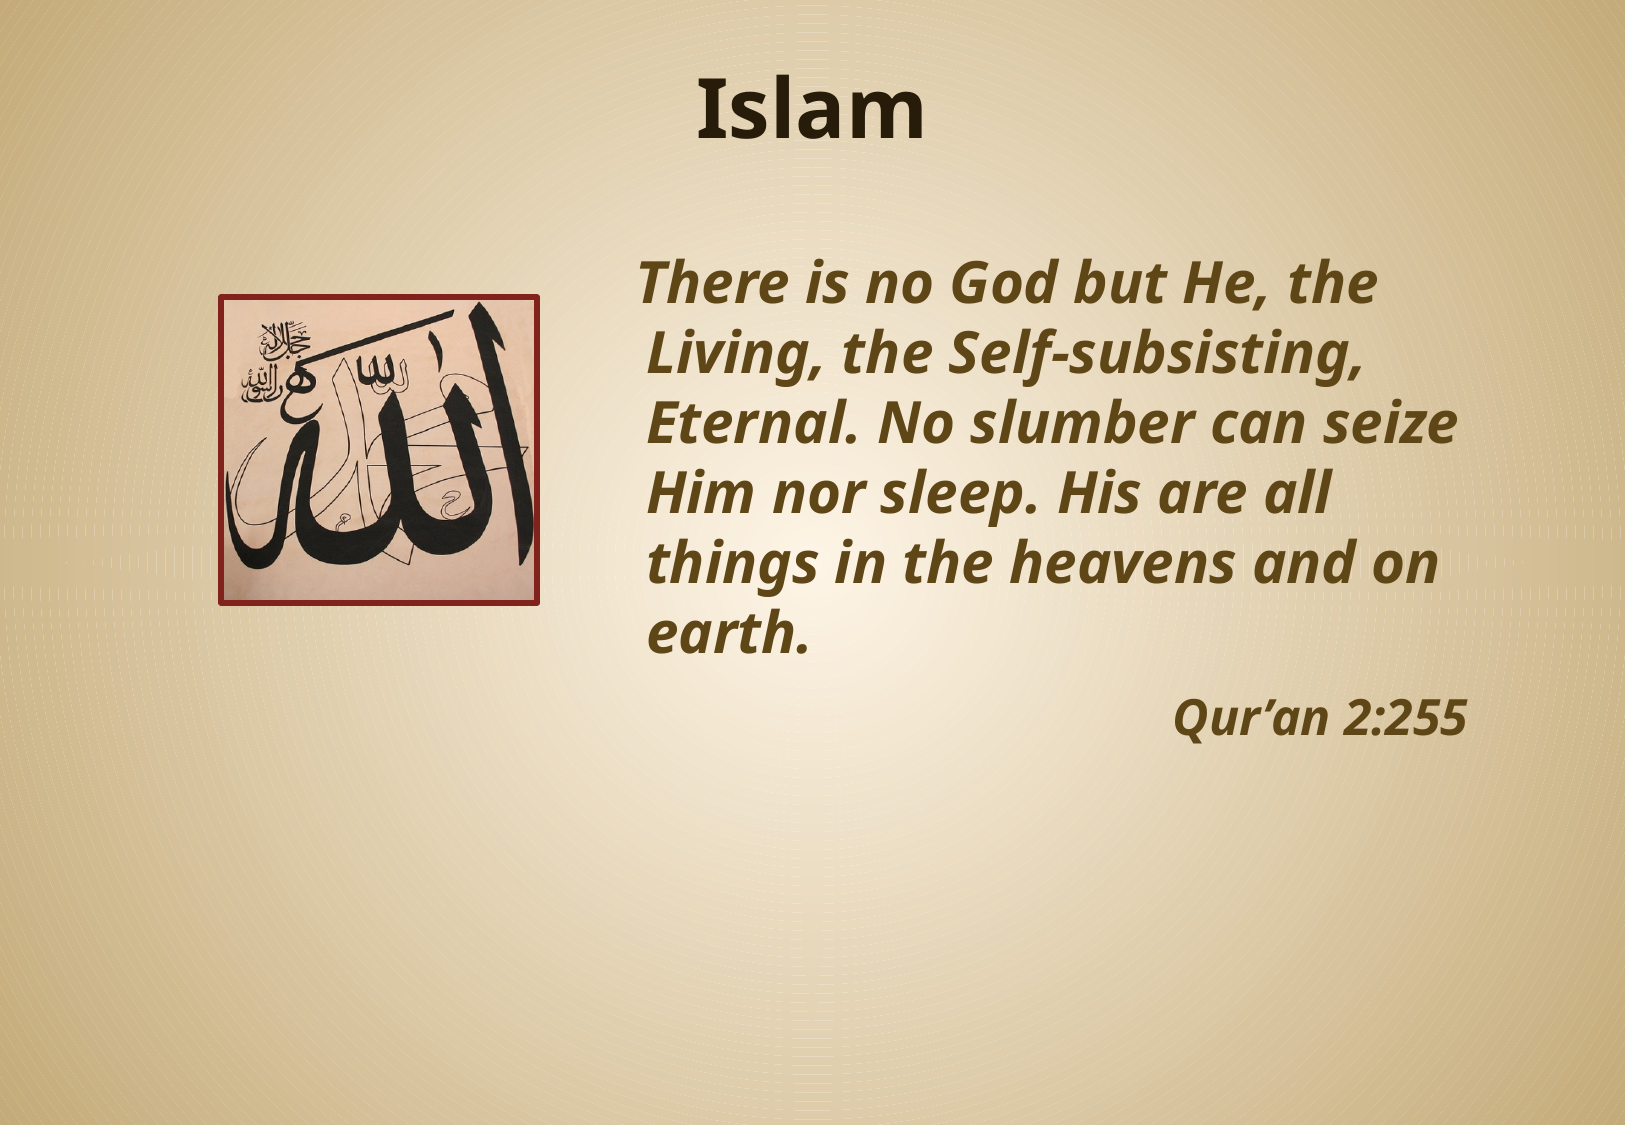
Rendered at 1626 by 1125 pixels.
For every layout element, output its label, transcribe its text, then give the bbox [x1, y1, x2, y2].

picture [223, 299, 535, 600]
title Islam [81, 0, 1544, 163]
list There is no God but He, the Living, the Self-subsisting, Eternal. No slumber can seize Him nor sleep. His are all things in the heavens and on earth. Qur’an 2:255 [582, 237, 1477, 981]
